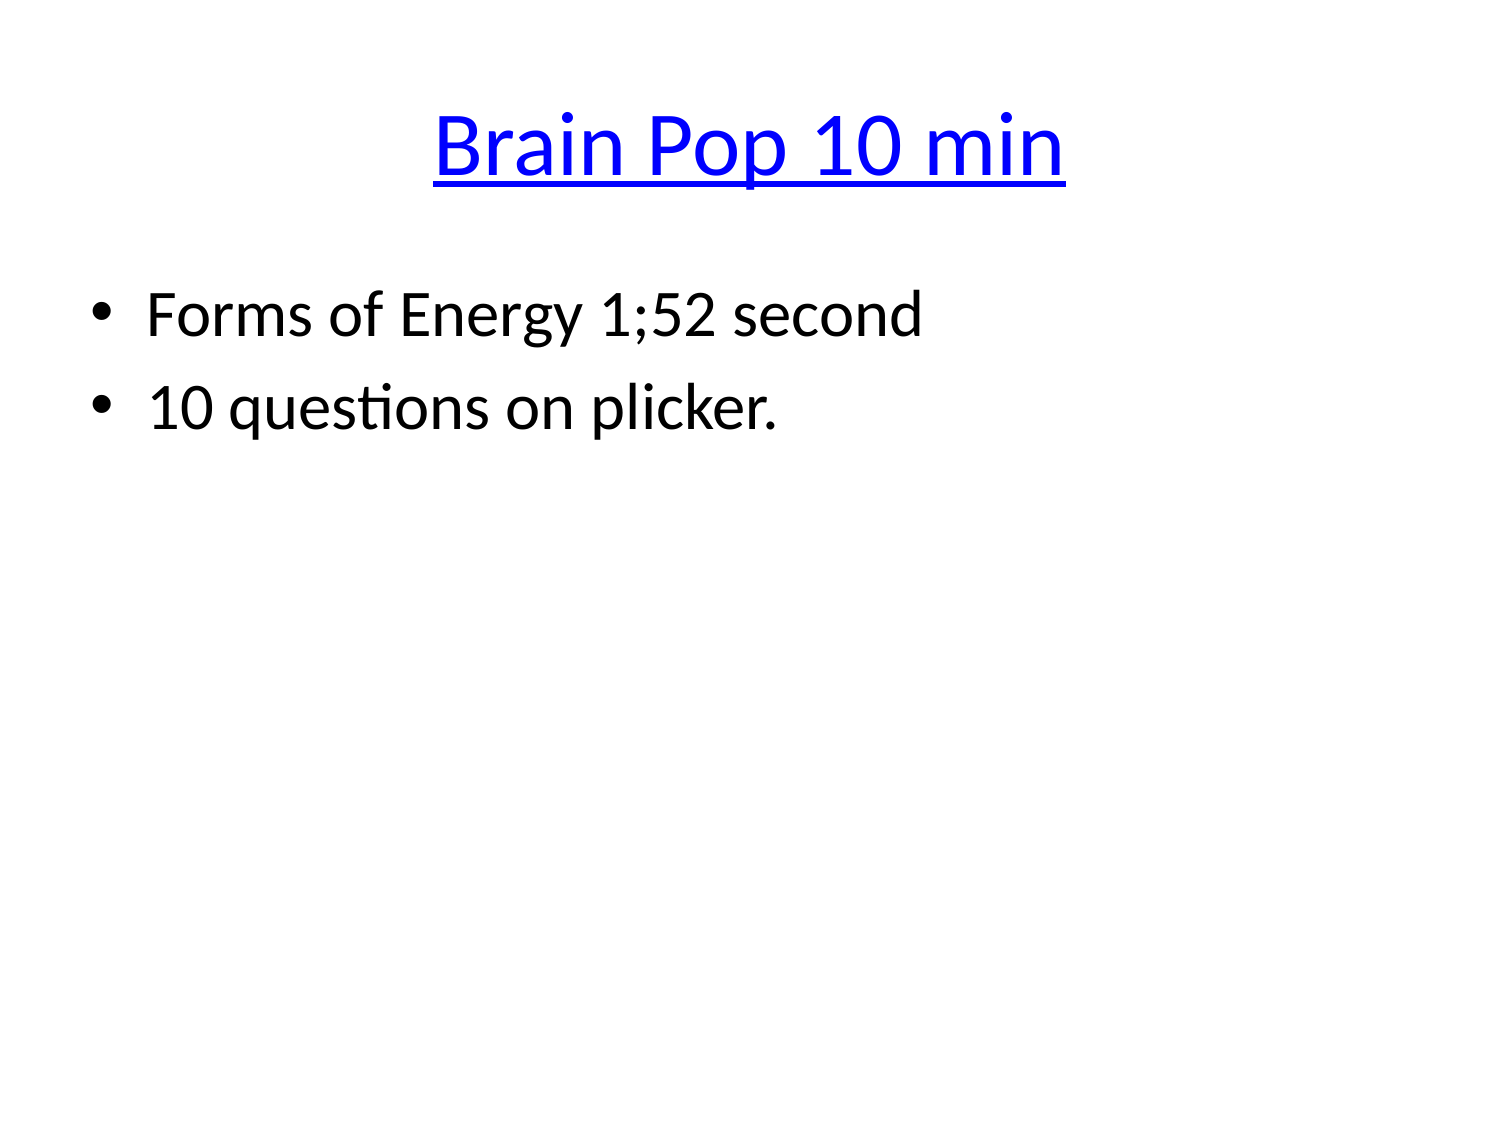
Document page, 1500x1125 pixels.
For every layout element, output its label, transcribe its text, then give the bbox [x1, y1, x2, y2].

list Forms of Energy 1;52 second 10 questions on plicker. [75, 262, 1425, 1005]
title Brain Pop 10 min [75, 45, 1425, 233]
